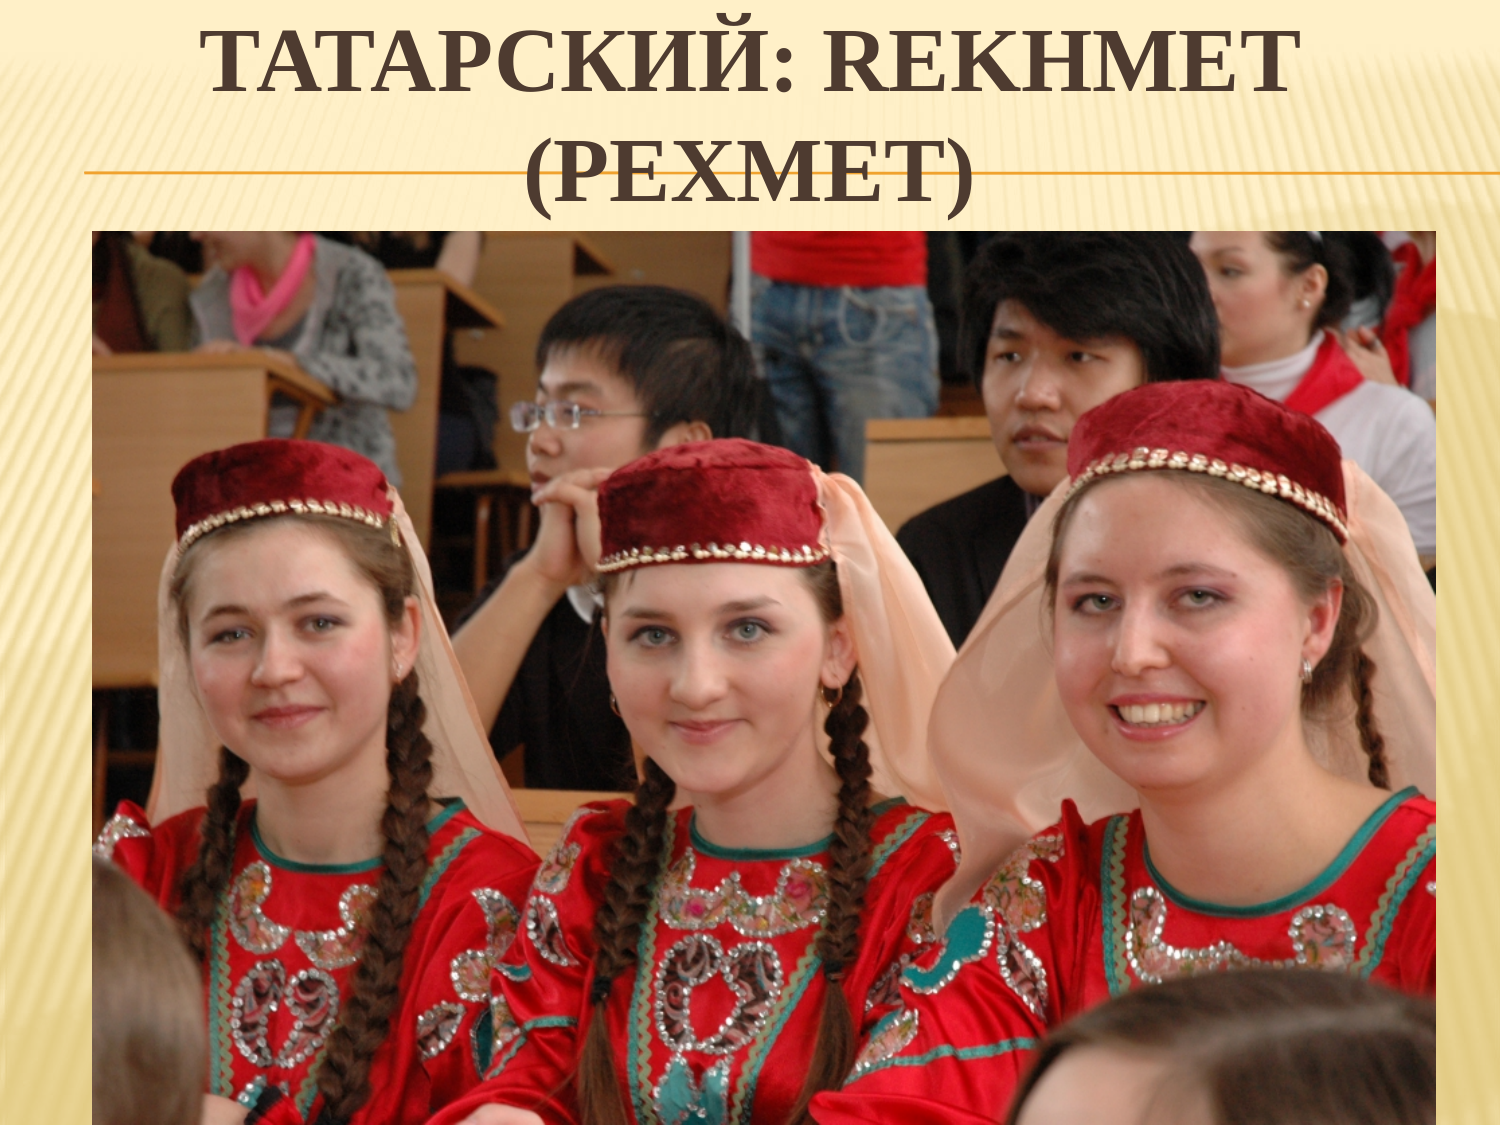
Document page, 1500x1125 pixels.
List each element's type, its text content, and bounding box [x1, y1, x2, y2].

title Татарский: Rekhmet (рехмет) [0, 0, 1500, 220]
picture [91, 231, 1436, 1125]
